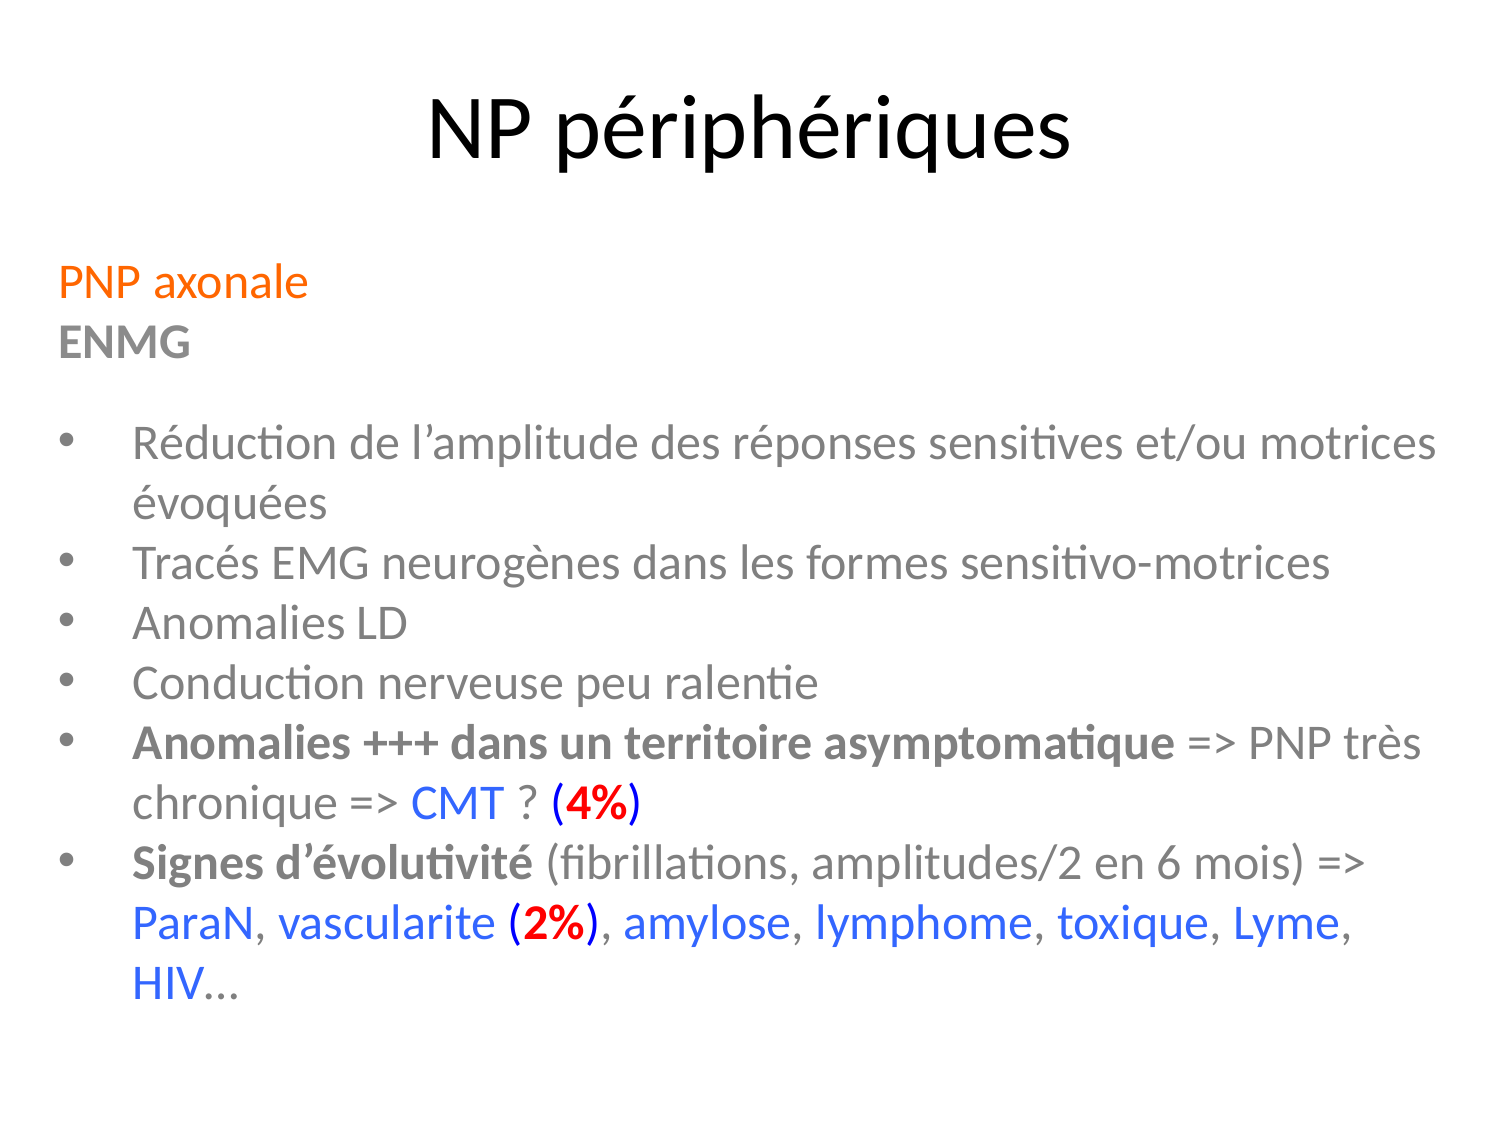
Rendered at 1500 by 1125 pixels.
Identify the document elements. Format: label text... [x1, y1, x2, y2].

text_box NP périphériques [112, 1, 1388, 243]
text_box Réduction de l’amplitude des réponses sensitives et/ou motrices évoquées Tracés EMG neurogènes dans les formes sensitivo-motrices Anomalies LD Conduction nerveuse peu ralentie Anomalies +++ dans un territoire asymptomatique => PNP très chronique => CMT ? (4%) Signes d’évolutivité (fibrillations, amplitudes/2 en 6 mois) => ParaN, vascularite (2%), amylose, lymphome, toxique, Lyme, HIV… [43, 402, 1463, 1077]
subtitle PNP axonale ENMG [43, 241, 1463, 402]
